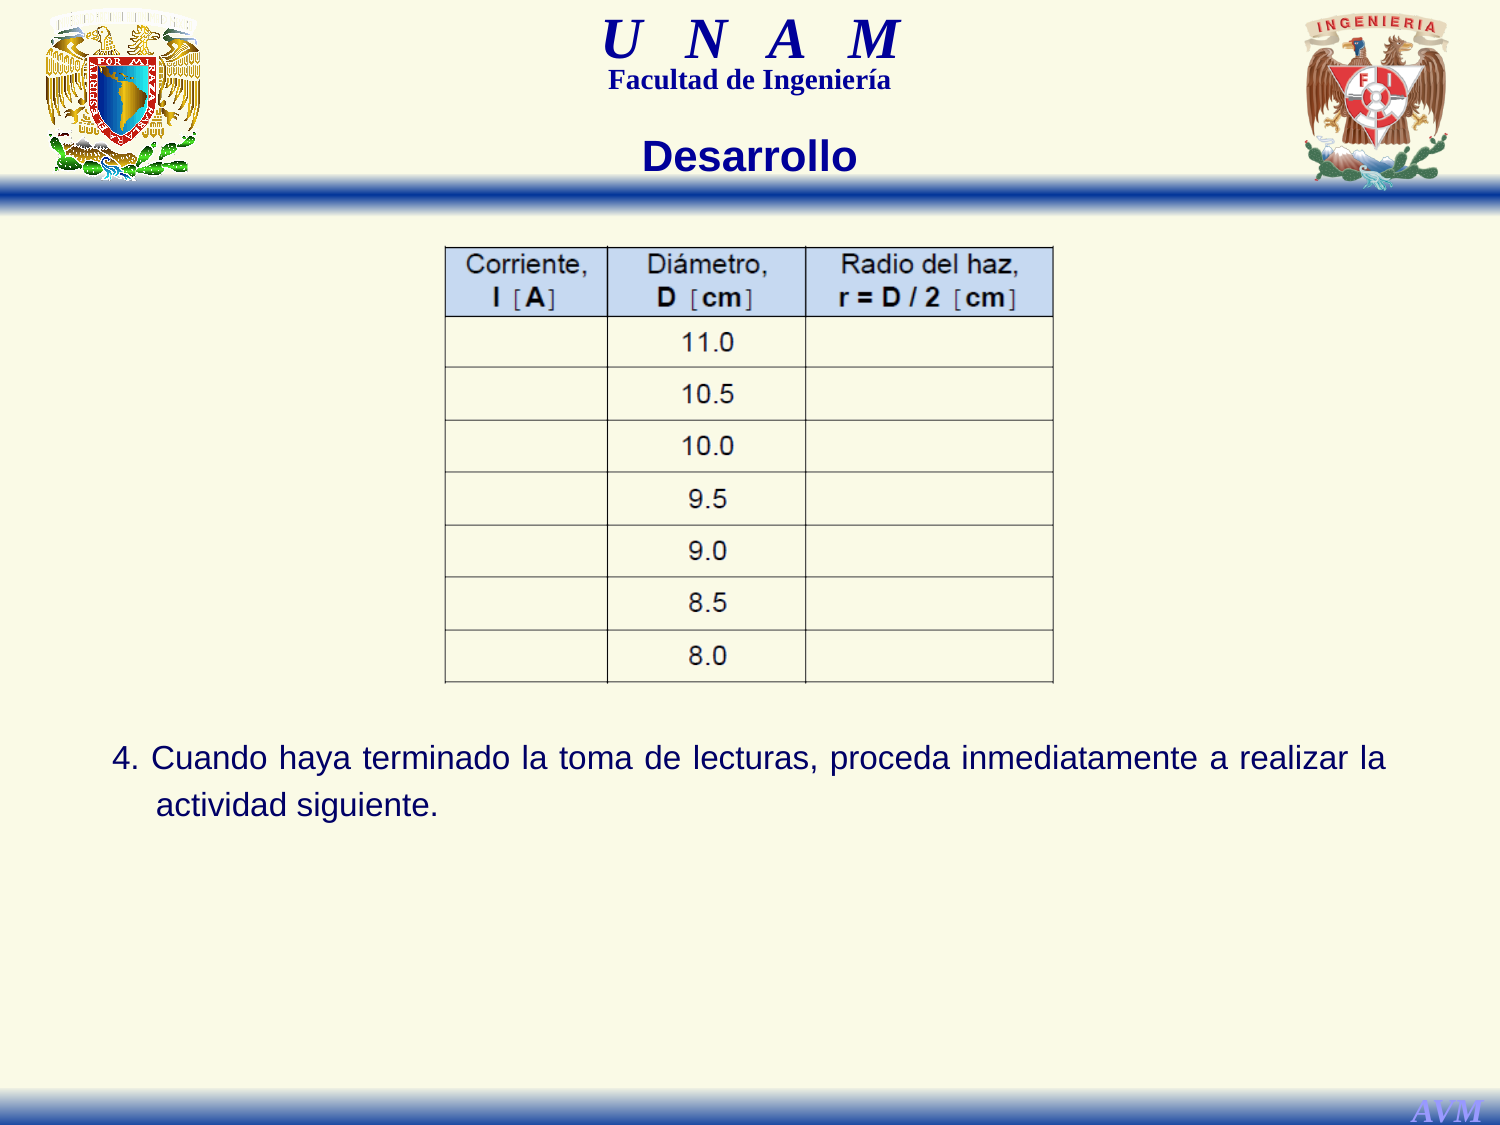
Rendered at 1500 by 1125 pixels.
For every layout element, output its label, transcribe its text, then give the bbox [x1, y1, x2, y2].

picture [1299, 5, 1453, 198]
text_box 4. Cuando haya terminado la toma de lecturas, proceda inmediatamente a realizar la actividad siguiente. [112, 727, 1388, 824]
picture [46, 8, 200, 181]
picture [442, 243, 1058, 689]
text_box Desarrollo [425, 120, 1075, 188]
